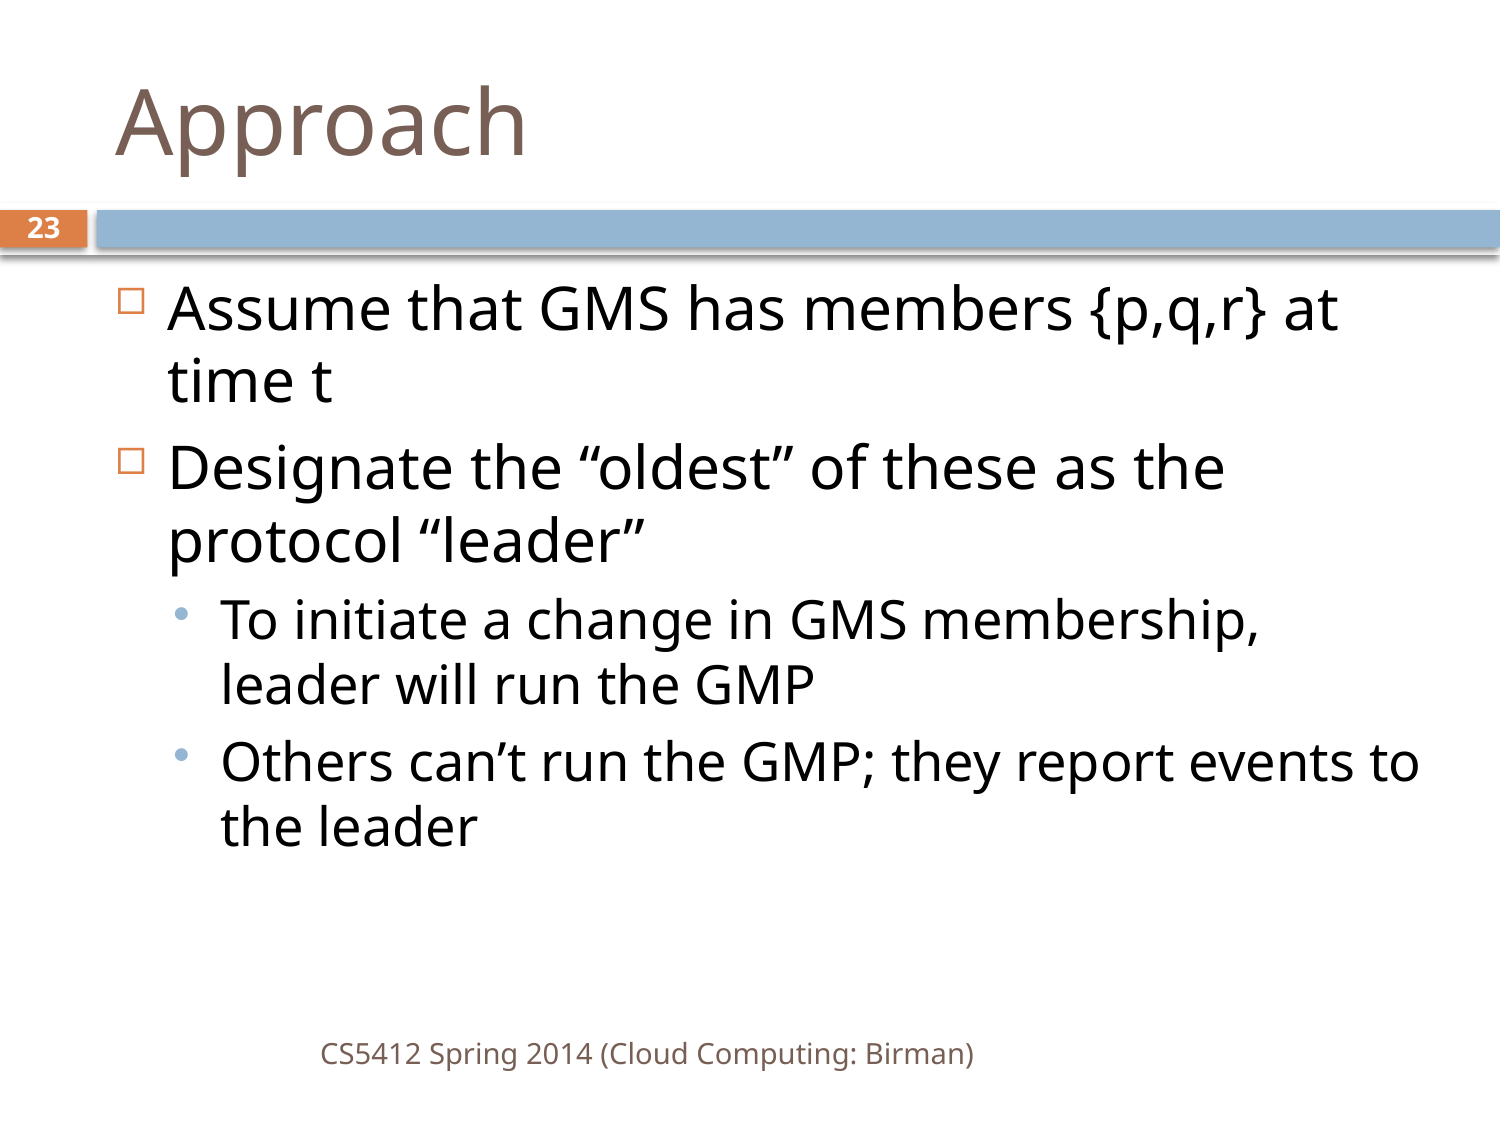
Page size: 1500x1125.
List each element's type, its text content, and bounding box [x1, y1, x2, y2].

list Assume that GMS has members {p,q,r} at time t Designate the “oldest” of these as the protocol “leader” To initiate a change in GMS membership, leader will run the GMP Others can’t run the GMP; they report events to the leader [100, 262, 1438, 1005]
title Approach [100, 37, 1438, 200]
slide_number 23 [0, 208, 88, 249]
footer CS5412 Spring 2014 (Cloud Computing: Birman) [99, 1024, 990, 1085]
